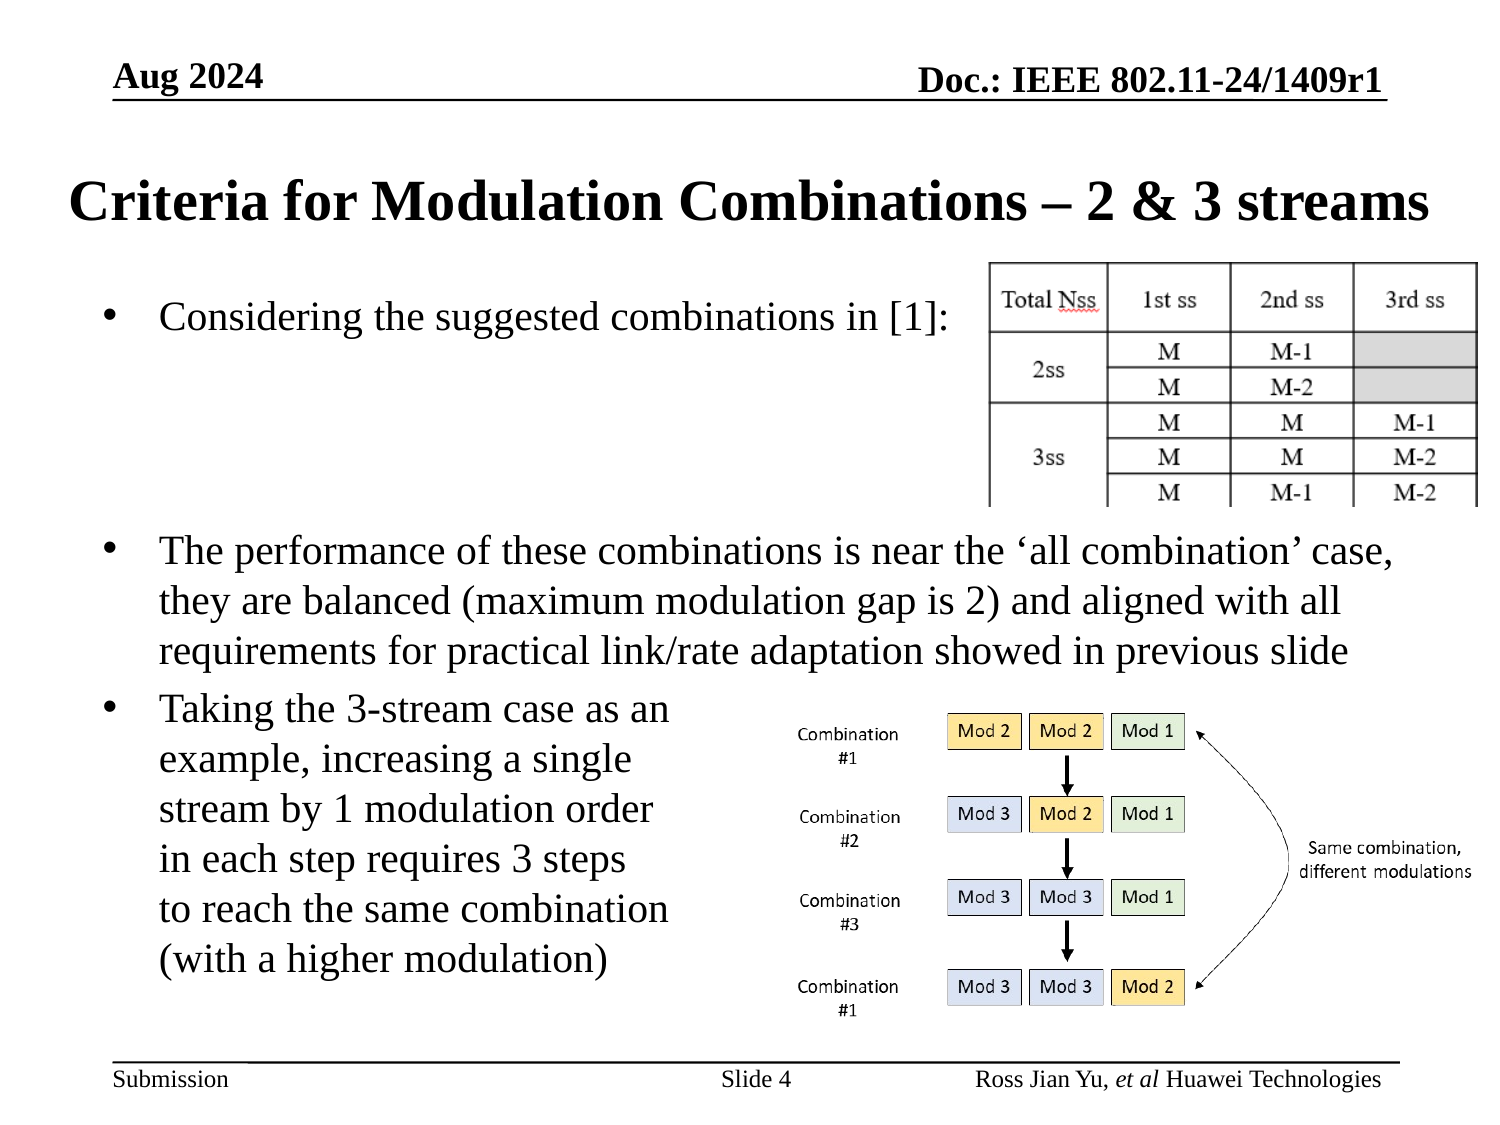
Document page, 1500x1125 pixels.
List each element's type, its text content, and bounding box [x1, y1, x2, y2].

slide_number Slide 4 [712, 1061, 800, 1093]
picture [987, 262, 1478, 508]
picture [774, 712, 1485, 1035]
title Criteria for Modulation Combinations – 2 & 3 streams [49, 131, 1451, 263]
list Considering the suggested combinations in [1]: The performance of these combinations is near the ‘all combination’ case, they are balanced (maximum modulation gap is 2) and aligned with all requirements for practical link/rate adaptation showed in previous slide Taking the 3-stream case as an example, increasing a single stream by 1 modulation order in each step requires 3 steps to reach the same combination (with a higher modulation) [87, 281, 1413, 907]
